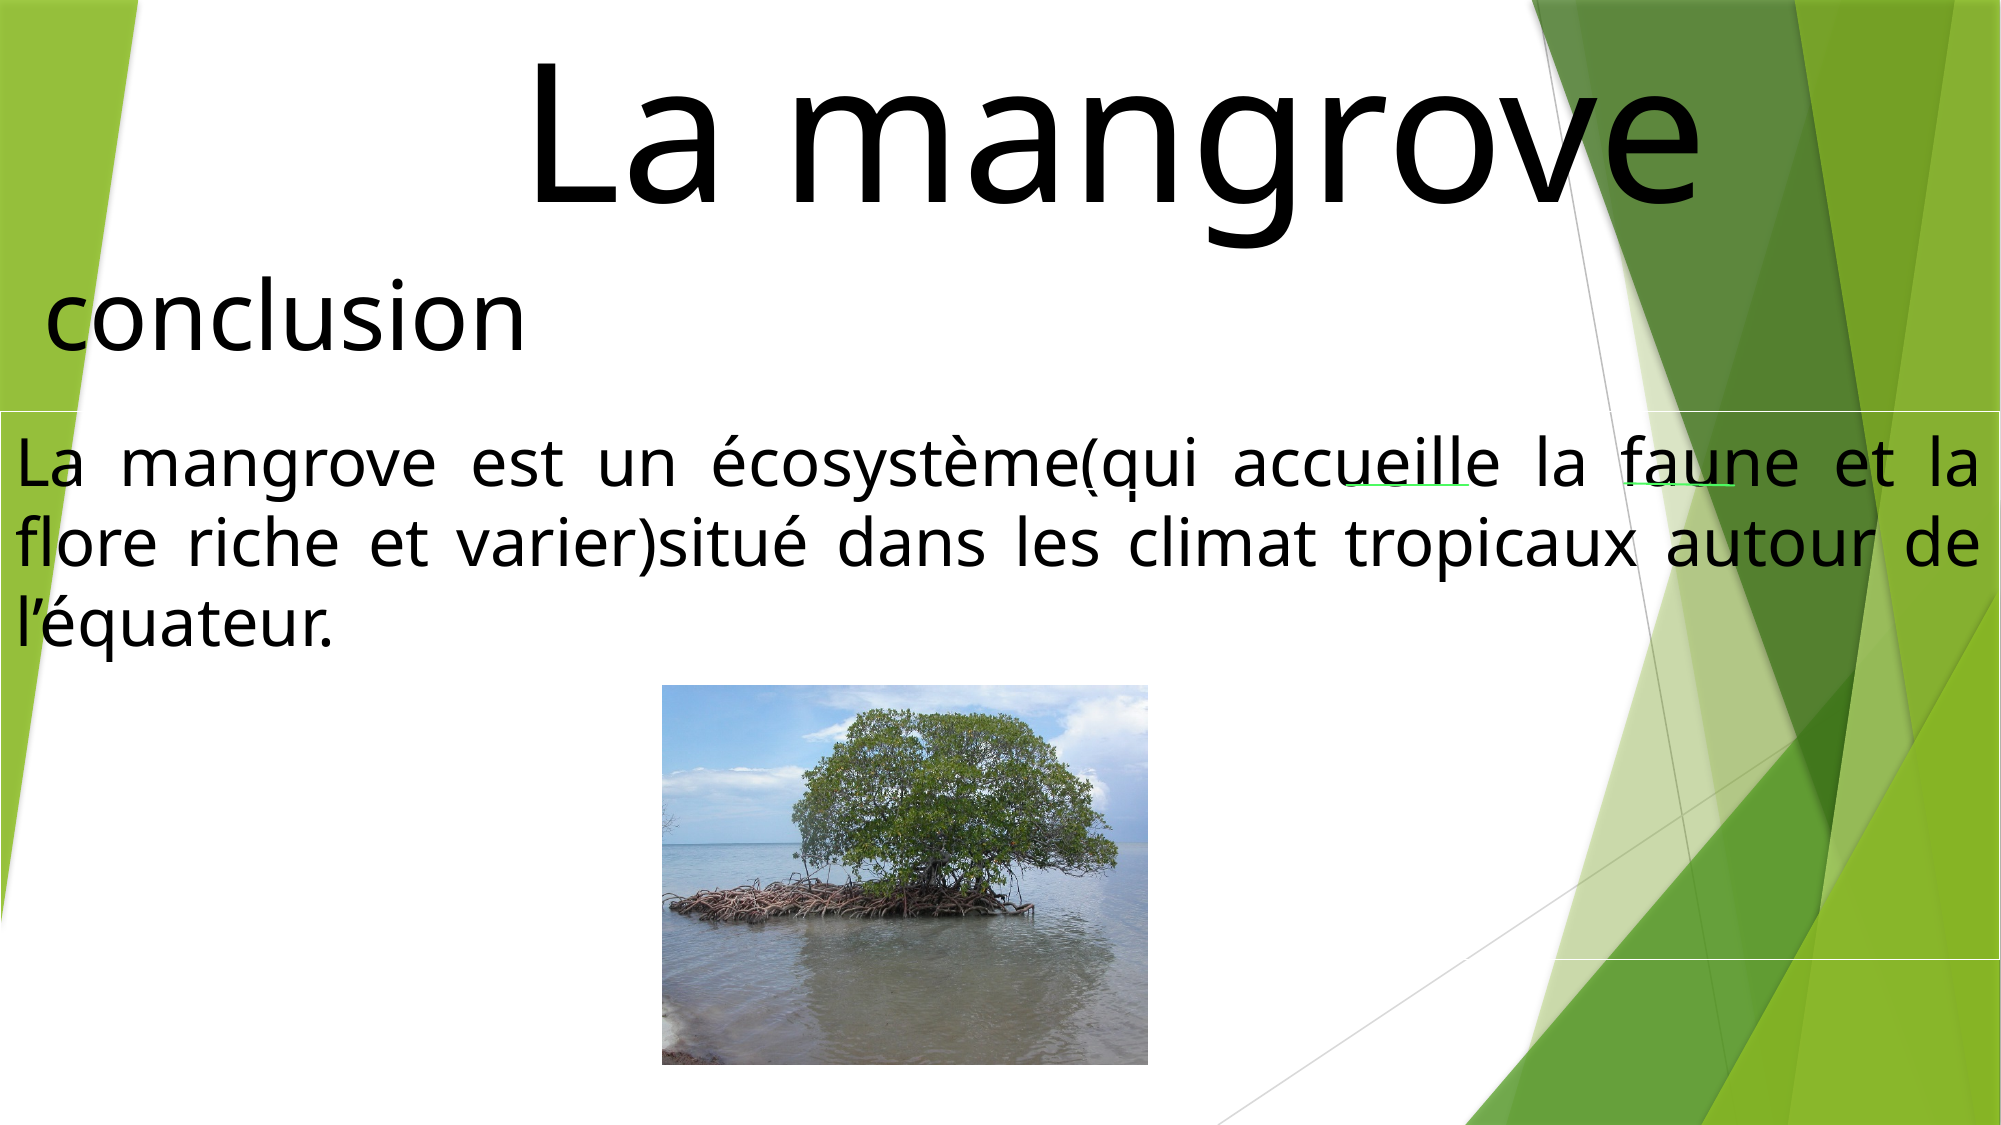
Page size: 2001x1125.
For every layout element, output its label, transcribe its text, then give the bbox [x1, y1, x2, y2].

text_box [1036, 487, 1148, 491]
subtitle La mangrove est un écosystème(qui accueille la faune et la flore riche et varier)situé dans les climat tropicaux autour de l’équateur. [0, 411, 2000, 960]
title La mangrove conclusion [0, 0, 2000, 380]
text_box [1623, 482, 1735, 486]
picture [661, 685, 1148, 1066]
